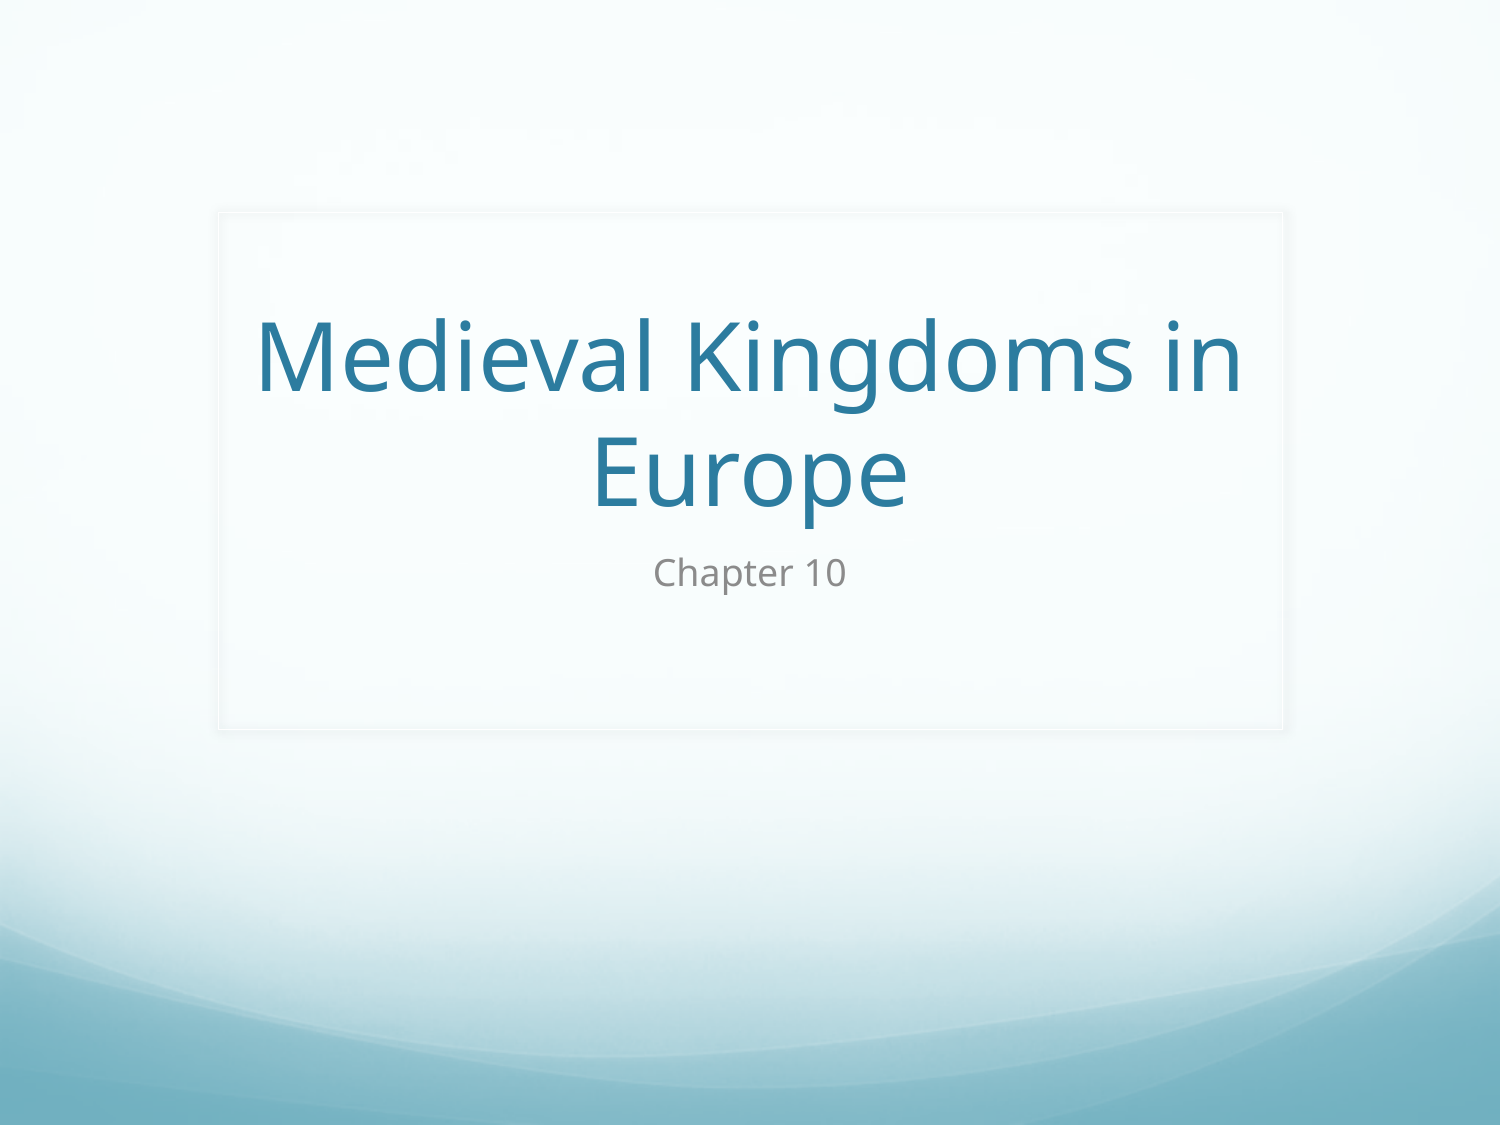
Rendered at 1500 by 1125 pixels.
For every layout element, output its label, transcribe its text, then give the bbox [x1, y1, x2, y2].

subtitle Chapter 10 [217, 541, 1283, 692]
title Medieval Kingdoms in Europe [217, 249, 1283, 533]
